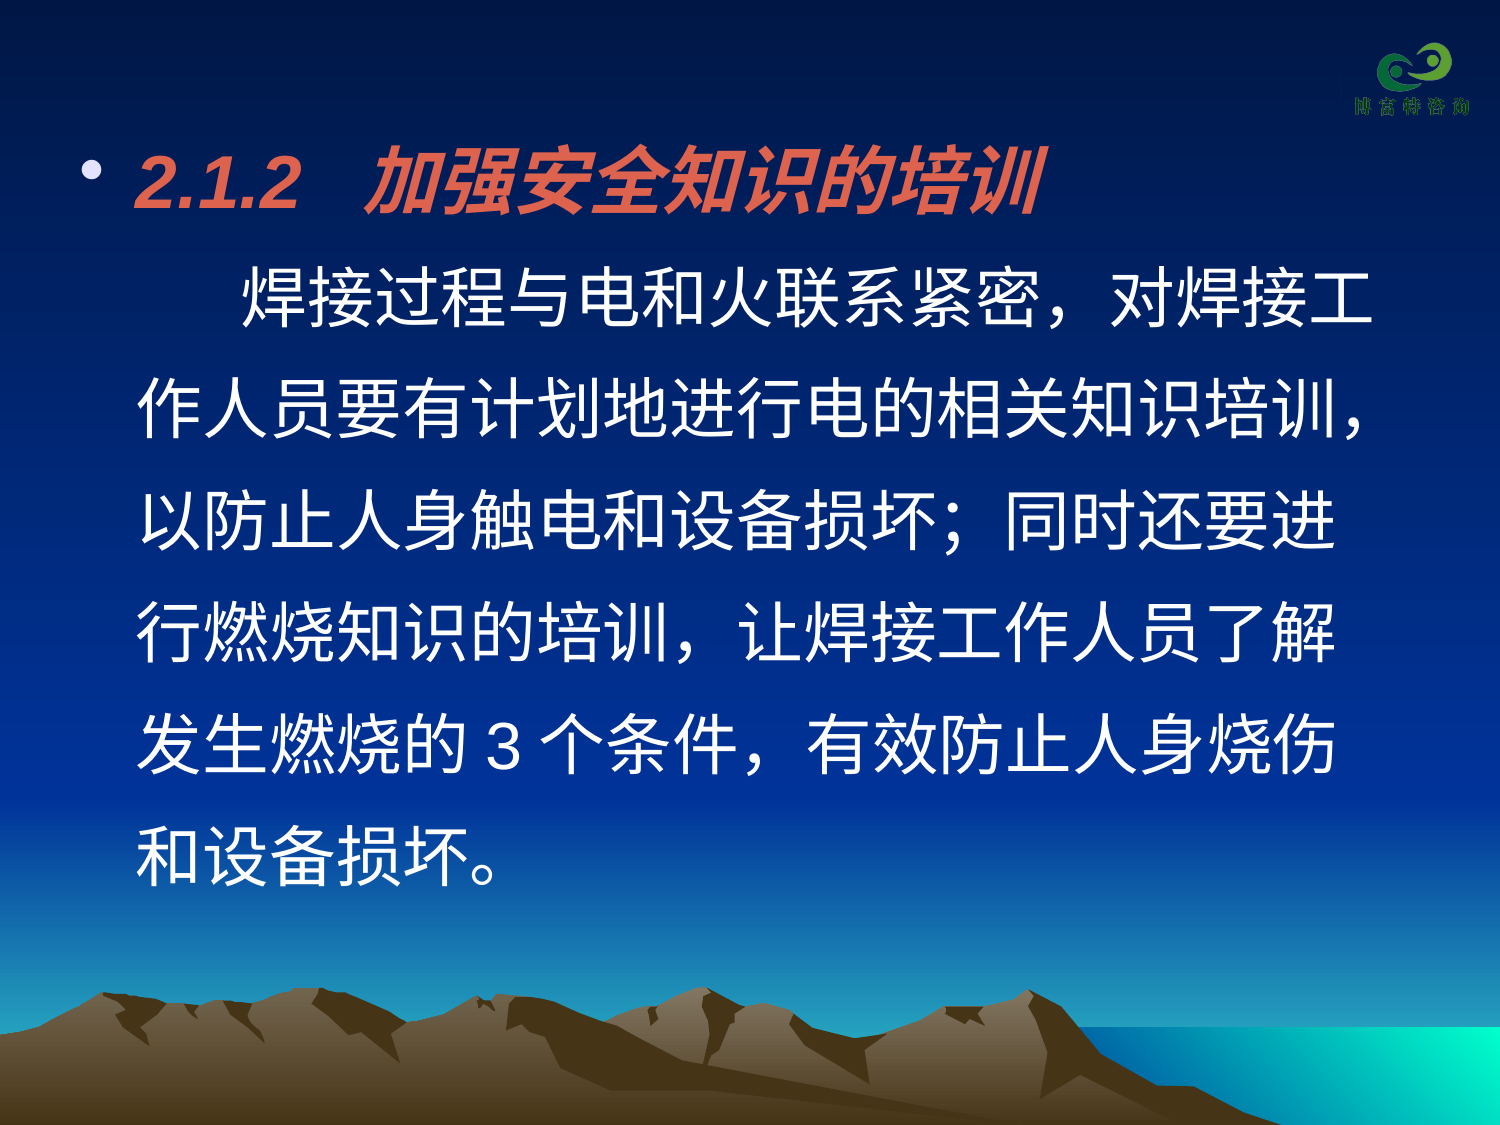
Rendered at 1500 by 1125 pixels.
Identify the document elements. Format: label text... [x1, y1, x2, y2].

list 2.1.2 加强安全知识的培训 焊接过程与电和火联系紧密，对焊接工作人员要有计划地进行电的相关知识培训，以防止人身触电和设备损坏；同时还要进行燃烧知识的培训，让焊接工作人员了解发生燃烧的3个条件，有效防止人身烧伤和设备损坏。 [64, 89, 1416, 1059]
picture [1340, 42, 1488, 118]
